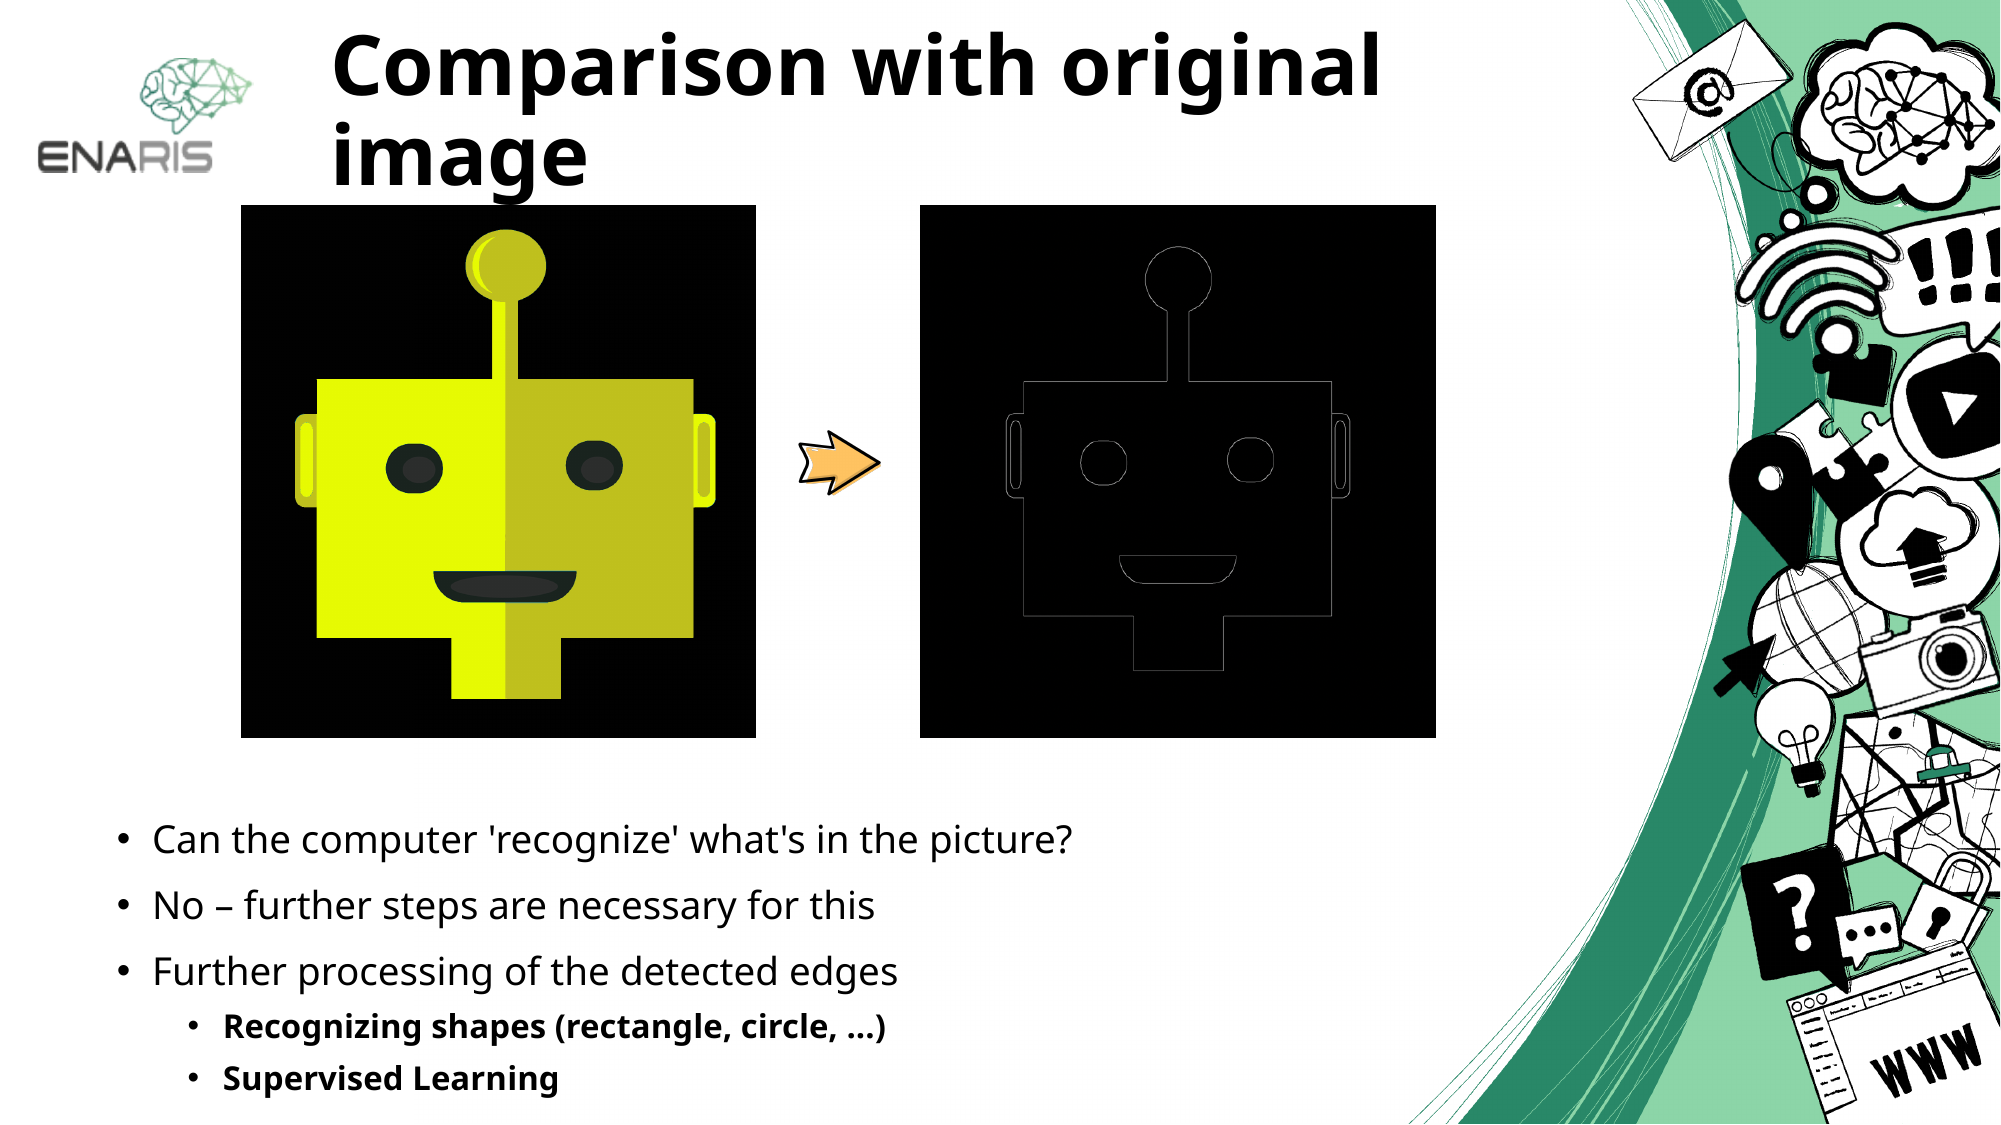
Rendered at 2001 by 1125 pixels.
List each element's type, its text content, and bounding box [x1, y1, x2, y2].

list Can the computer 'recognize' what's in the picture? No – further steps are necessary for this Further processing of the detected edges Recognizing shapes (rectangle, circle, ...) Supervised Learning [101, 800, 1468, 1108]
picture [241, 0, 2001, 1124]
title Comparison with original image [315, 4, 1586, 223]
picture [37, 58, 254, 173]
